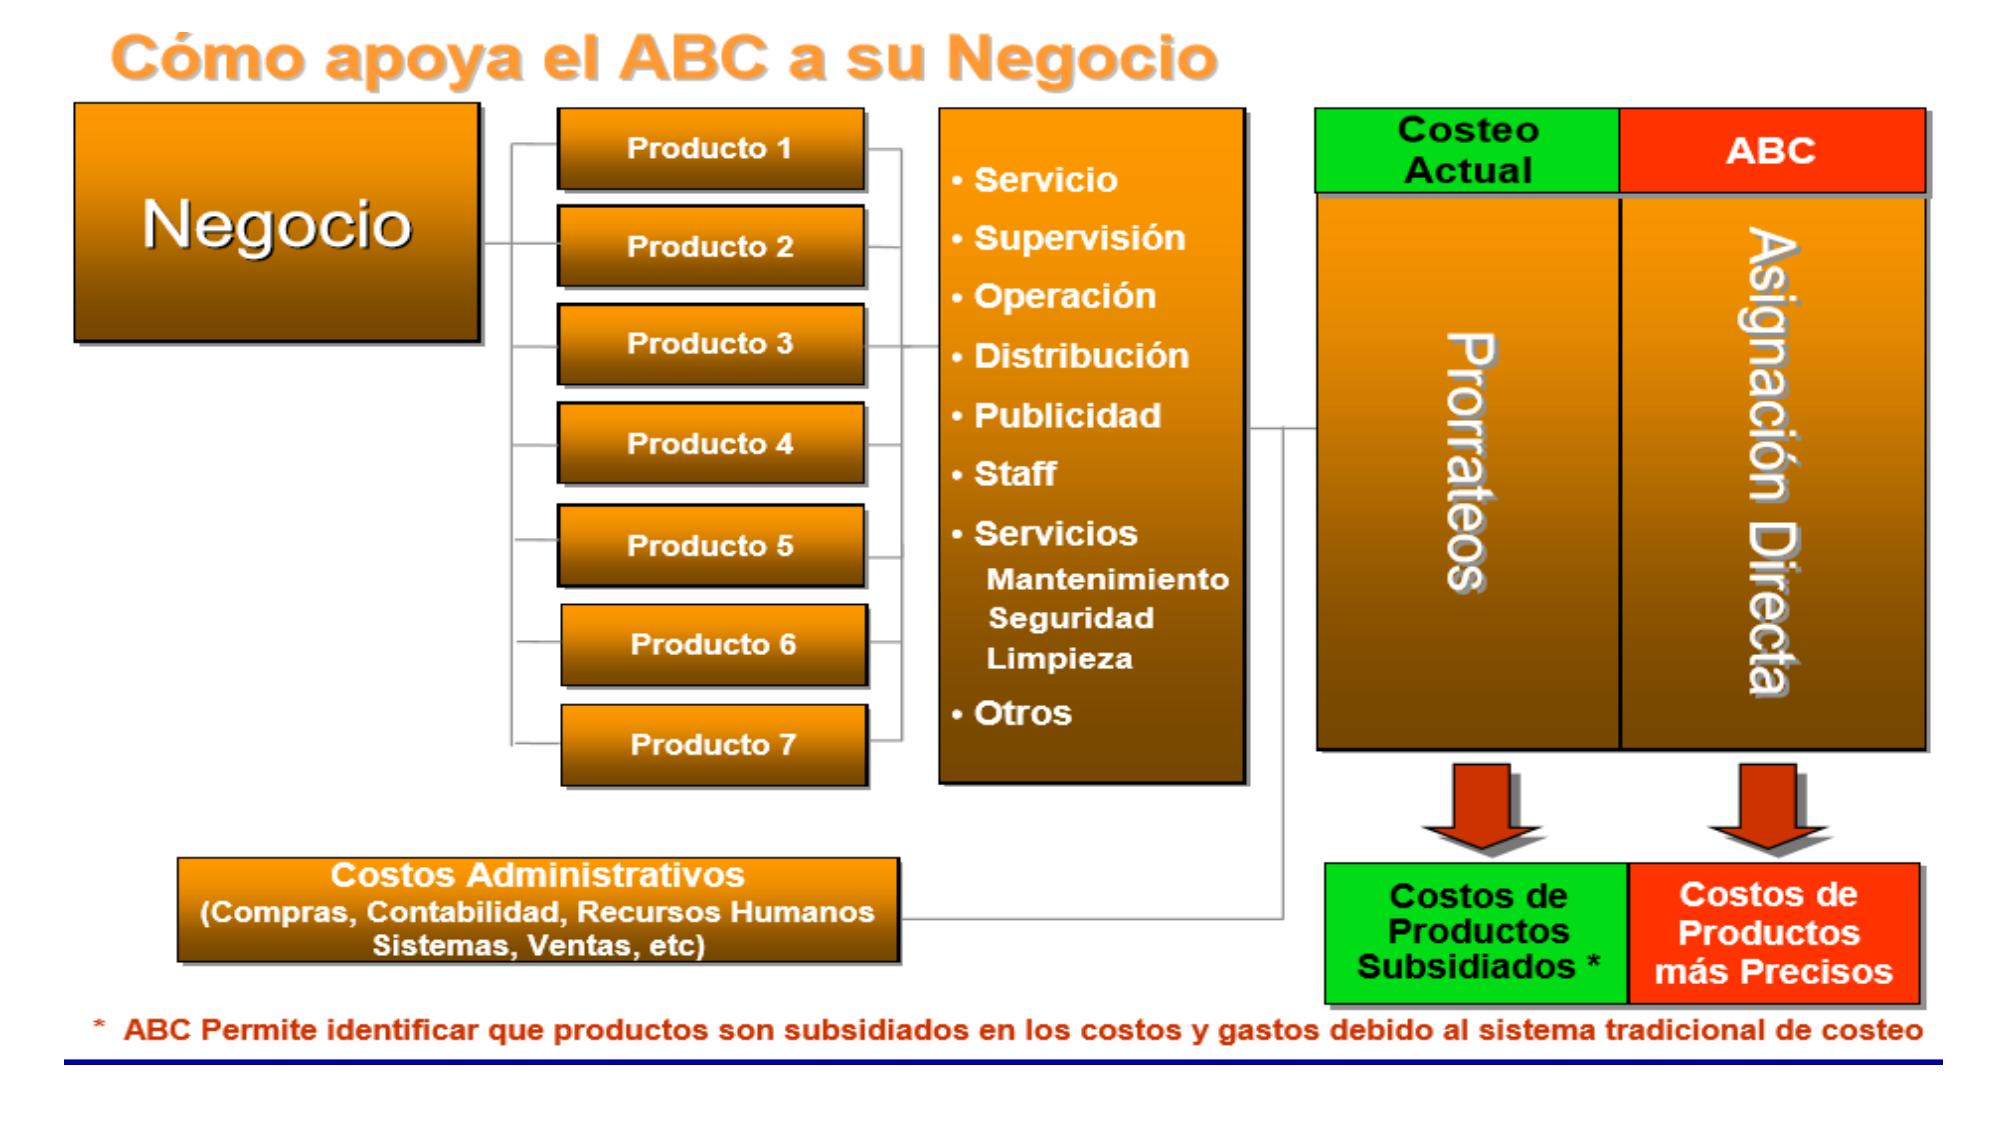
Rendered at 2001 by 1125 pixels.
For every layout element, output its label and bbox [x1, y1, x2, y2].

list [64, 32, 1943, 1066]
